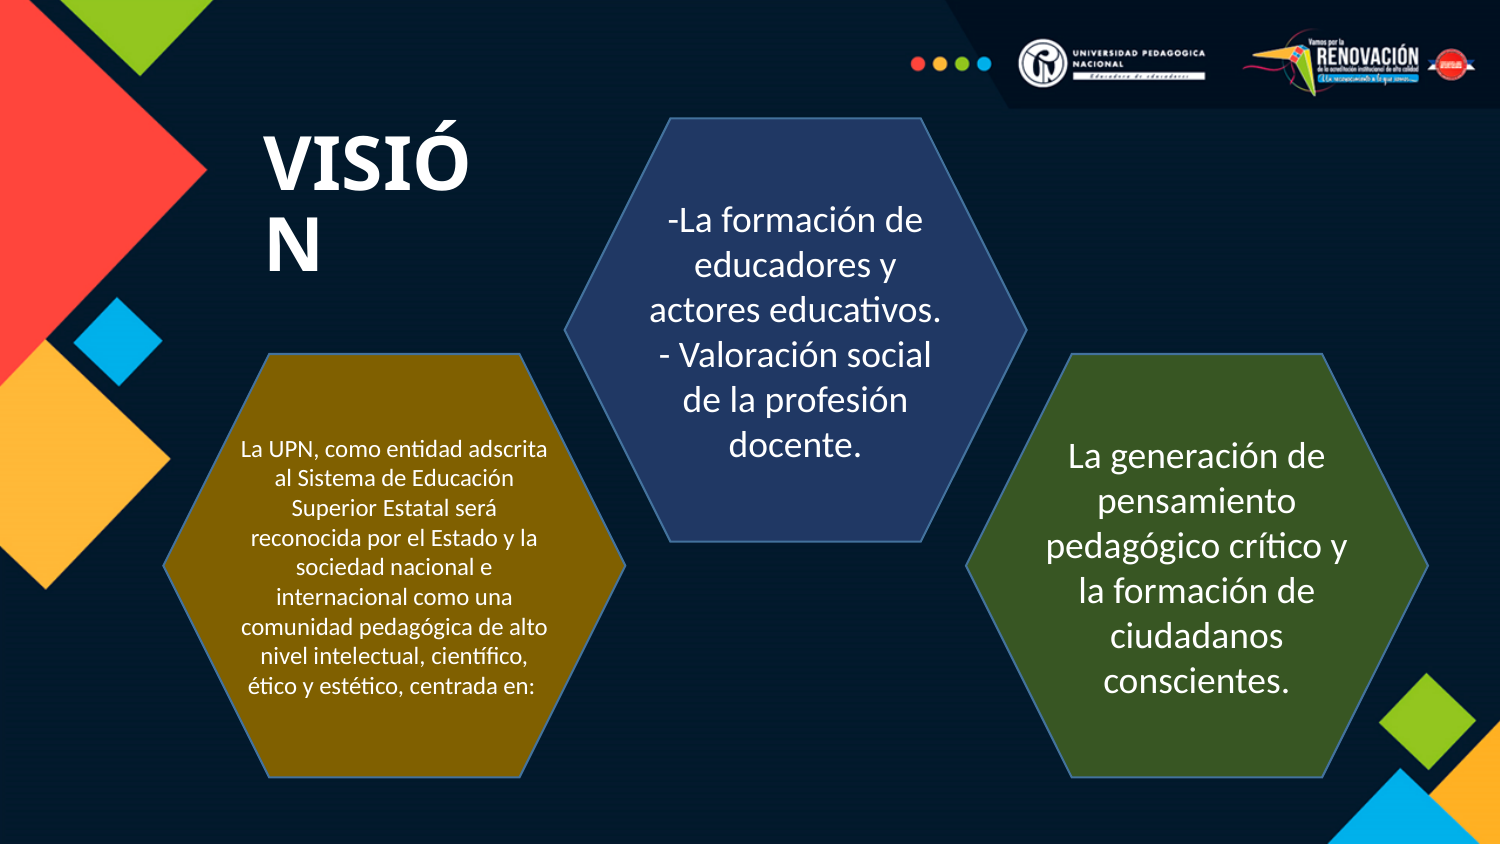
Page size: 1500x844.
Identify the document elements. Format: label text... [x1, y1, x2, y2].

text_box VISIÓN [249, 118, 511, 208]
text_box -La formación de educadores y actores educativos. - Valoración social de la profesión docente. [563, 117, 1028, 543]
text_box La UPN, como entidad adscrita al Sistema de Educación Superior Estatal será reconocida por el Estado y la sociedad nacional e internacional como una comunidad pedagógica de alto nivel intelectual, científico, ético y estético, centrada en: [162, 352, 627, 779]
picture [0, 0, 1500, 844]
text_box La generación de pensamiento pedagógico crítico y la formación de ciudadanos conscientes. [964, 352, 1430, 779]
